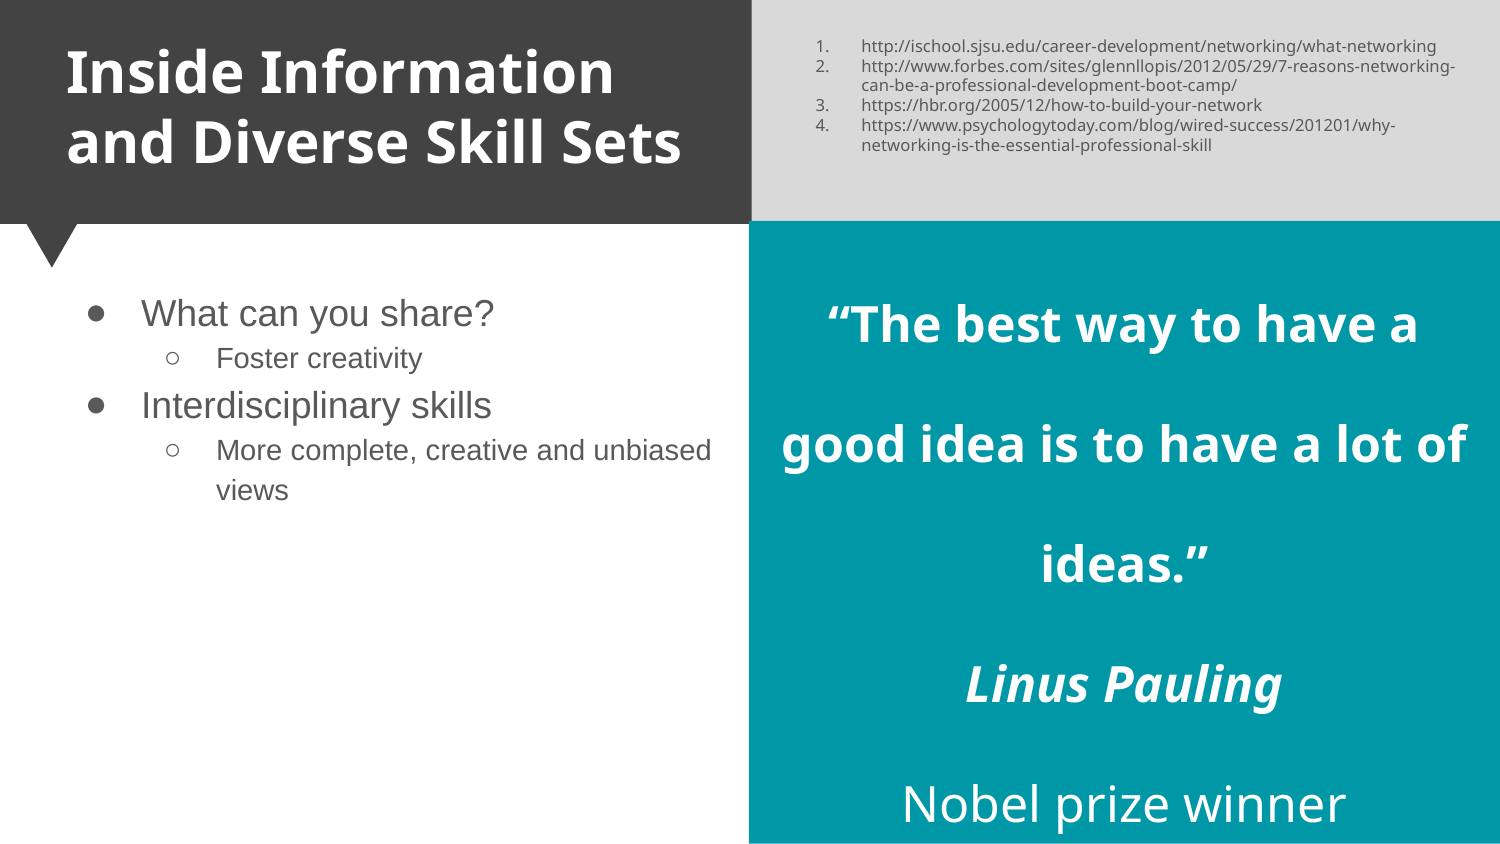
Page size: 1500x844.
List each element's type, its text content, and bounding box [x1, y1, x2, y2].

subtitle http://ischool.sjsu.edu/career-development/networking/what-networking http://www.forbes.com/sites/glennllopis/2012/05/29/7-reasons-networking-can-be-a-professional-development-boot-camp/ https://hbr.org/2005/12/how-to-build-your-network https://www.psychologytoday.com/blog/wired-success/201201/why-networking-is-the-essential-professional-skill [771, 20, 1480, 182]
text_box “The best way to have a good idea is to have a lot of ideas.” Linus Pauling Nobel prize winner [748, 220, 1500, 844]
list What can you share? Foster creativity Interdisciplinary skills More complete, creative and unbiased views [51, 267, 748, 750]
title Inside Information and Diverse Skill Sets [51, 20, 727, 190]
